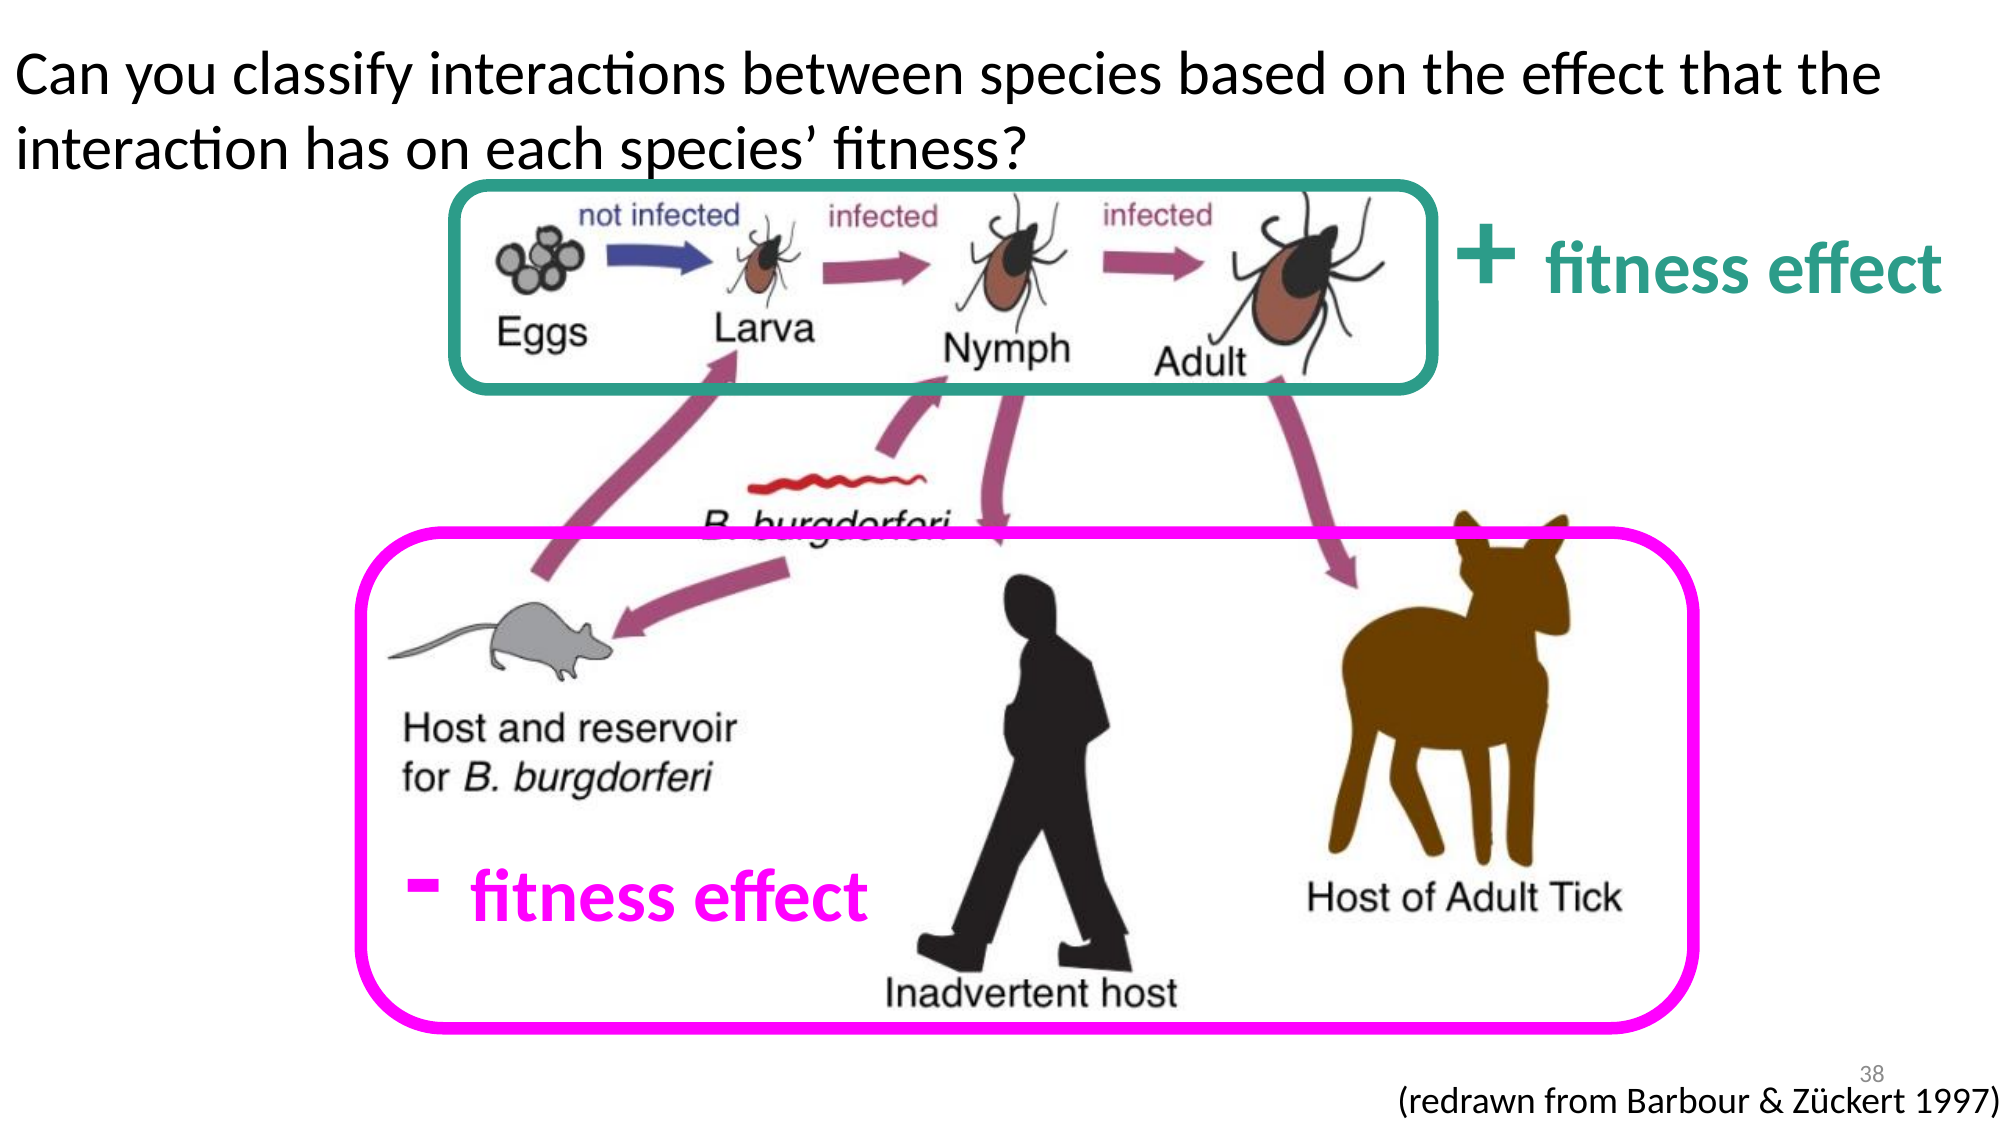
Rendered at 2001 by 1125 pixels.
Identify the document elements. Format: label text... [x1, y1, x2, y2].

picture [360, 58, 1759, 1108]
title Can you classify interactions between species based on the effect that the interaction has on each species’ fitness? [0, 0, 2000, 214]
text_box (redrawn from Barbour & Zückert 1997) [1382, 1068, 2000, 1125]
slide_number 38 [1763, 1042, 1900, 1103]
text_box + fitness effect [1763, 161, 1960, 327]
